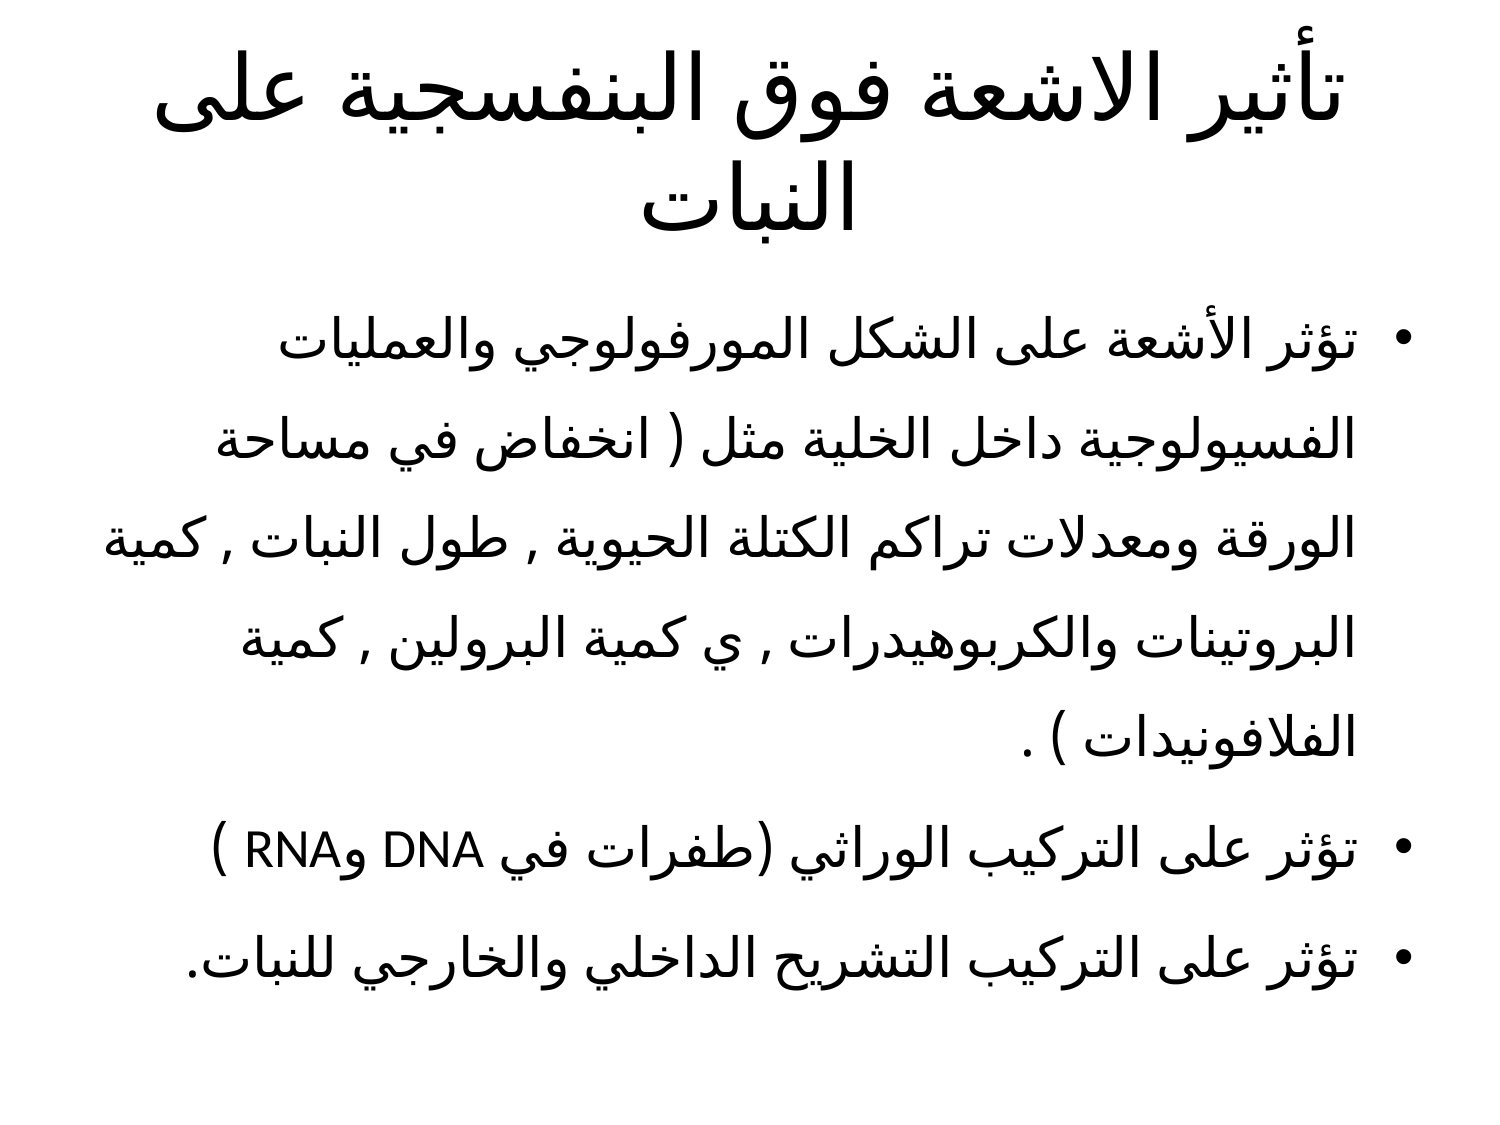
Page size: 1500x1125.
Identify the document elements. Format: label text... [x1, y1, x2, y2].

list تؤثر الأشعة على الشكل المورفولوجي والعمليات الفسيولوجية داخل الخلية مثل ( انخفاض في مساحة الورقة ومعدلات تراكم الكتلة الحيوية , طول النبات , كمية البروتينات والكربوهيدرات , ي كمية البرولين , كمية الفلافونيدات ) . تؤثر على التركيب الوراثي (طفرات في DNA وRNA ) تؤثر على التركيب التشريح الداخلي والخارجي للنبات. [75, 262, 1425, 1005]
title تأثير الاشعة فوق البنفسجية على النبات [75, 45, 1425, 233]
